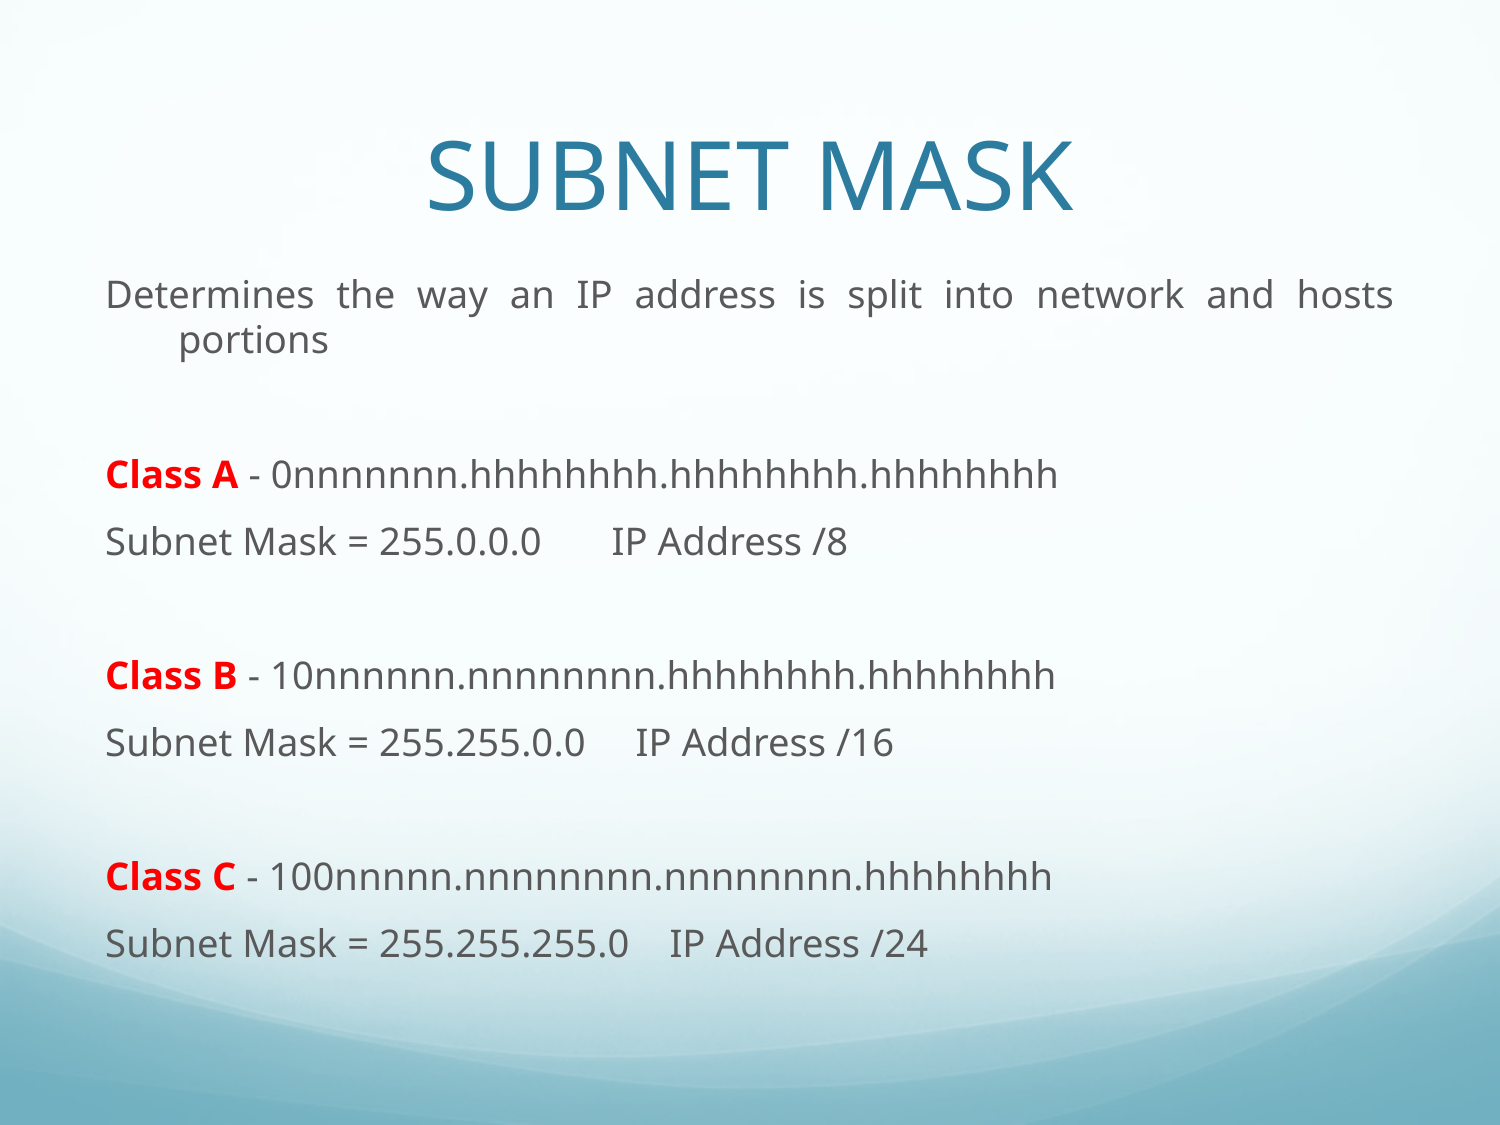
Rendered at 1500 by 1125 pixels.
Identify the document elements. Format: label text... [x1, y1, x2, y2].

list Determines the way an IP address is split into network and hosts portions Class A - 0nnnnnnn.hhhhhhhh.hhhhhhhh.hhhhhhhh Subnet Mask = 255.0.0.0 IP Address /8 Class B - 10nnnnnn.nnnnnnnn.hhhhhhhh.hhhhhhhh Subnet Mask = 255.255.0.0 IP Address /16 Class C - 100nnnnn.nnnnnnnn.nnnnnnnn.hhhhhhhh Subnet Mask = 255.255.255.0 IP Address /24 [90, 262, 1410, 975]
title SUBNET MASK [90, 17, 1410, 237]
